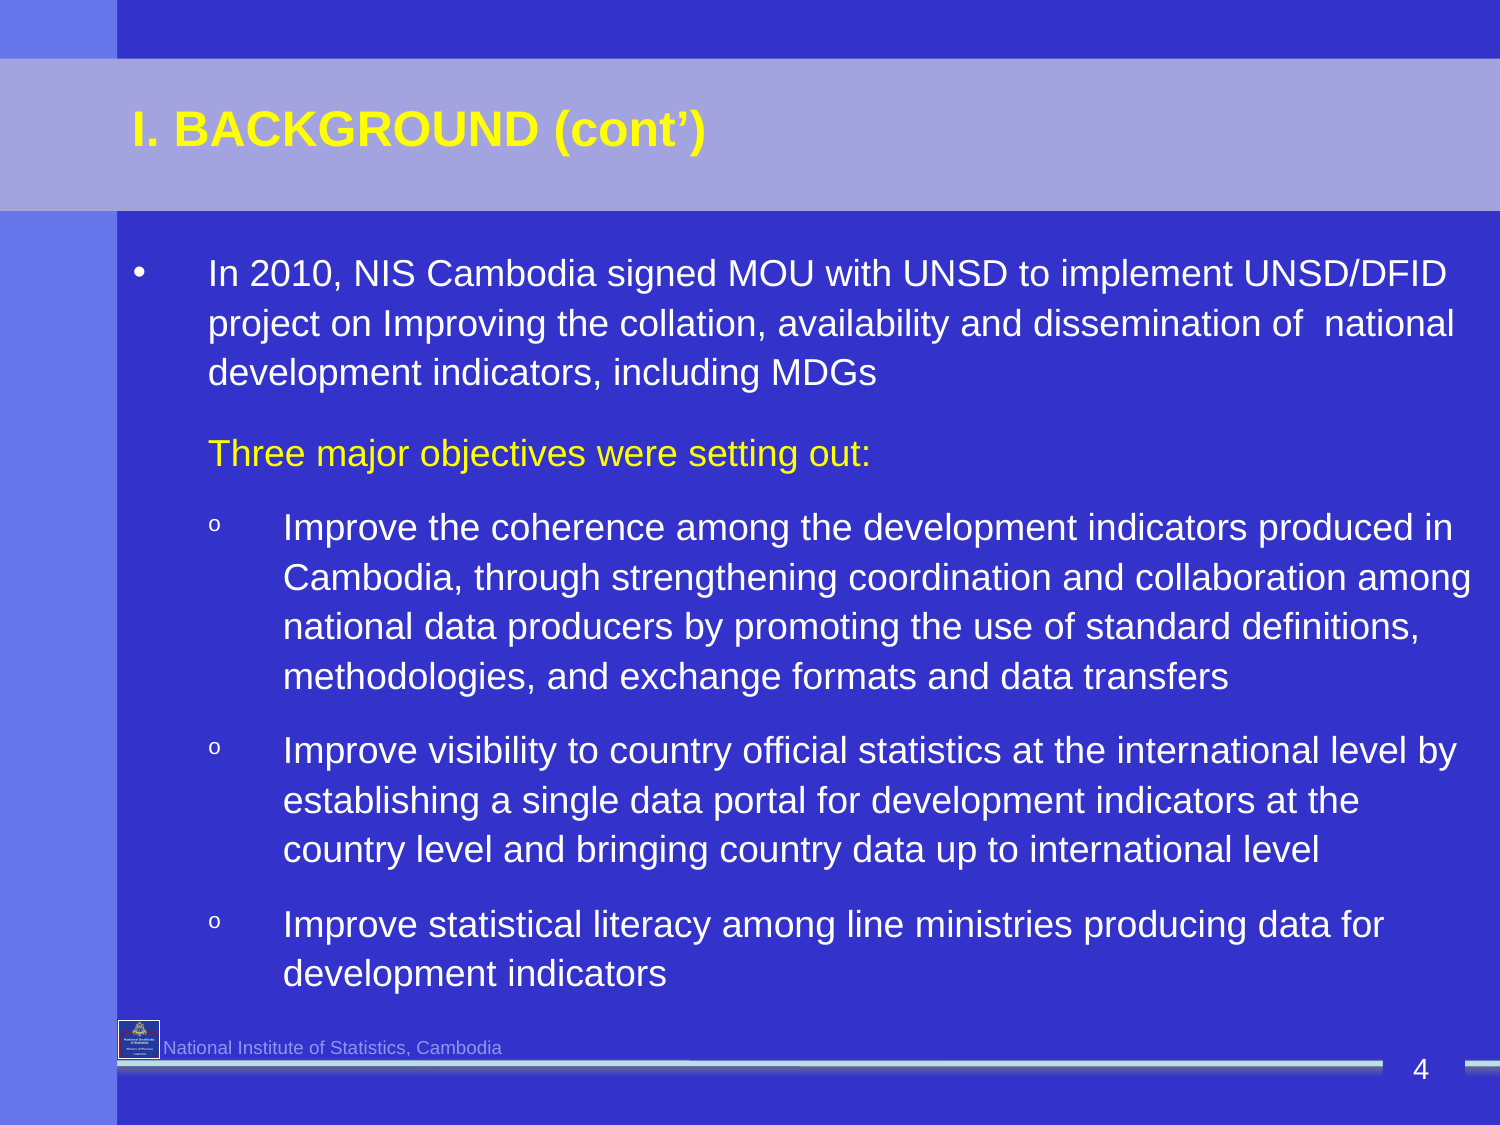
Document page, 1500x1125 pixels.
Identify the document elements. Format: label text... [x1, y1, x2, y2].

picture [119, 1021, 159, 1058]
text_box In 2010, NIS Cambodia signed MOU with UNSD to implement UNSD/DFID project on Improving the collation, availability and dissemination of national development indicators, including MDGs Three major objectives were setting out: Improve the coherence among the development indicators produced in Cambodia, through strengthening coordination and collaboration among national data producers by promoting the use of standard definitions, methodologies, and exchange formats and data transfers Improve visibility to country official statistics at the international level by establishing a single data portal for development indicators at the country level and bringing country data up to international level Improve statistical literacy among line ministries producing data for development indicators [118, 212, 1495, 1002]
text_box I. BACKGROUND (cont’) [117, 88, 779, 164]
slide_number 4 [1382, 1042, 1460, 1096]
